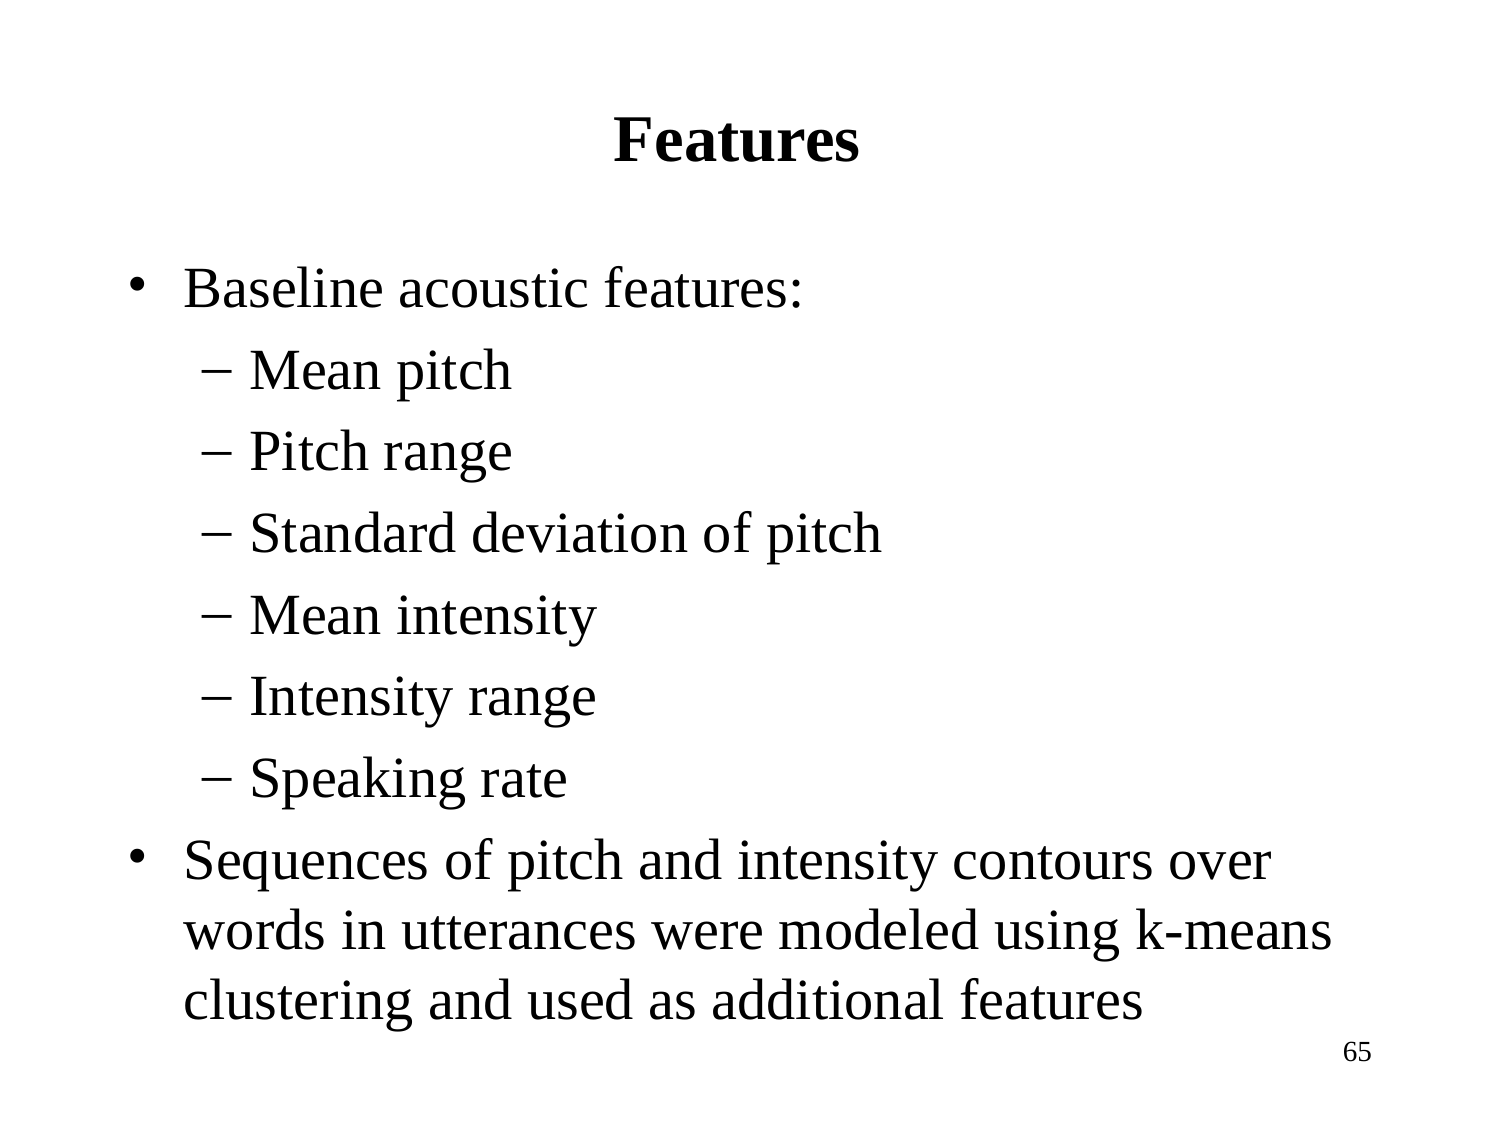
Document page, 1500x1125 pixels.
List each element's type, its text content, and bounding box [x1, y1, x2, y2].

list Baseline acoustic features: Mean pitch Pitch range Standard deviation of pitch Mean intensity Intensity range Speaking rate Sequences of pitch and intensity contours over words in utterances were modeled using k-means clustering and used as additional features [112, 241, 1388, 1000]
title Features [99, 58, 1375, 211]
slide_number ‹#› [1074, 1025, 1388, 1100]
